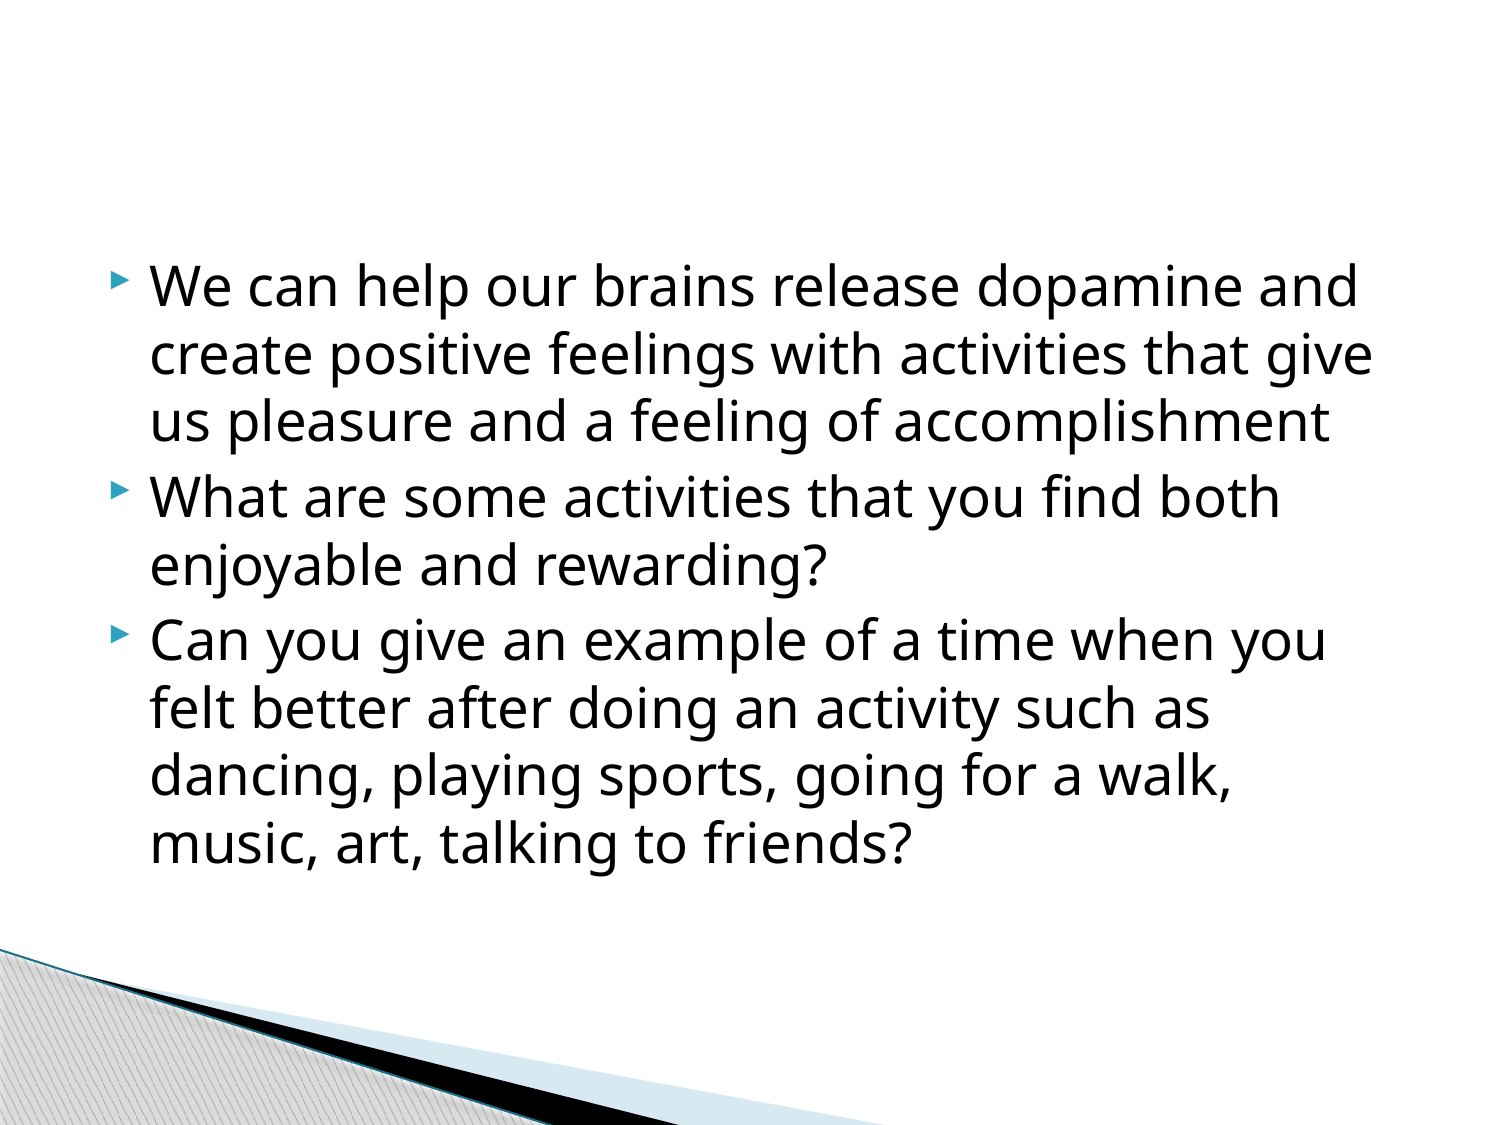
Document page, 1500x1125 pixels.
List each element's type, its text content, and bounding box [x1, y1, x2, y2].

list We can help our brains release dopamine and create positive feelings with activities that give us pleasure and a feeling of accomplishment What are some activities that you find both enjoyable and rewarding? Can you give an example of a time when you felt better after doing an activity such as dancing, playing sports, going for a walk, music, art, talking to friends? [75, 243, 1425, 986]
